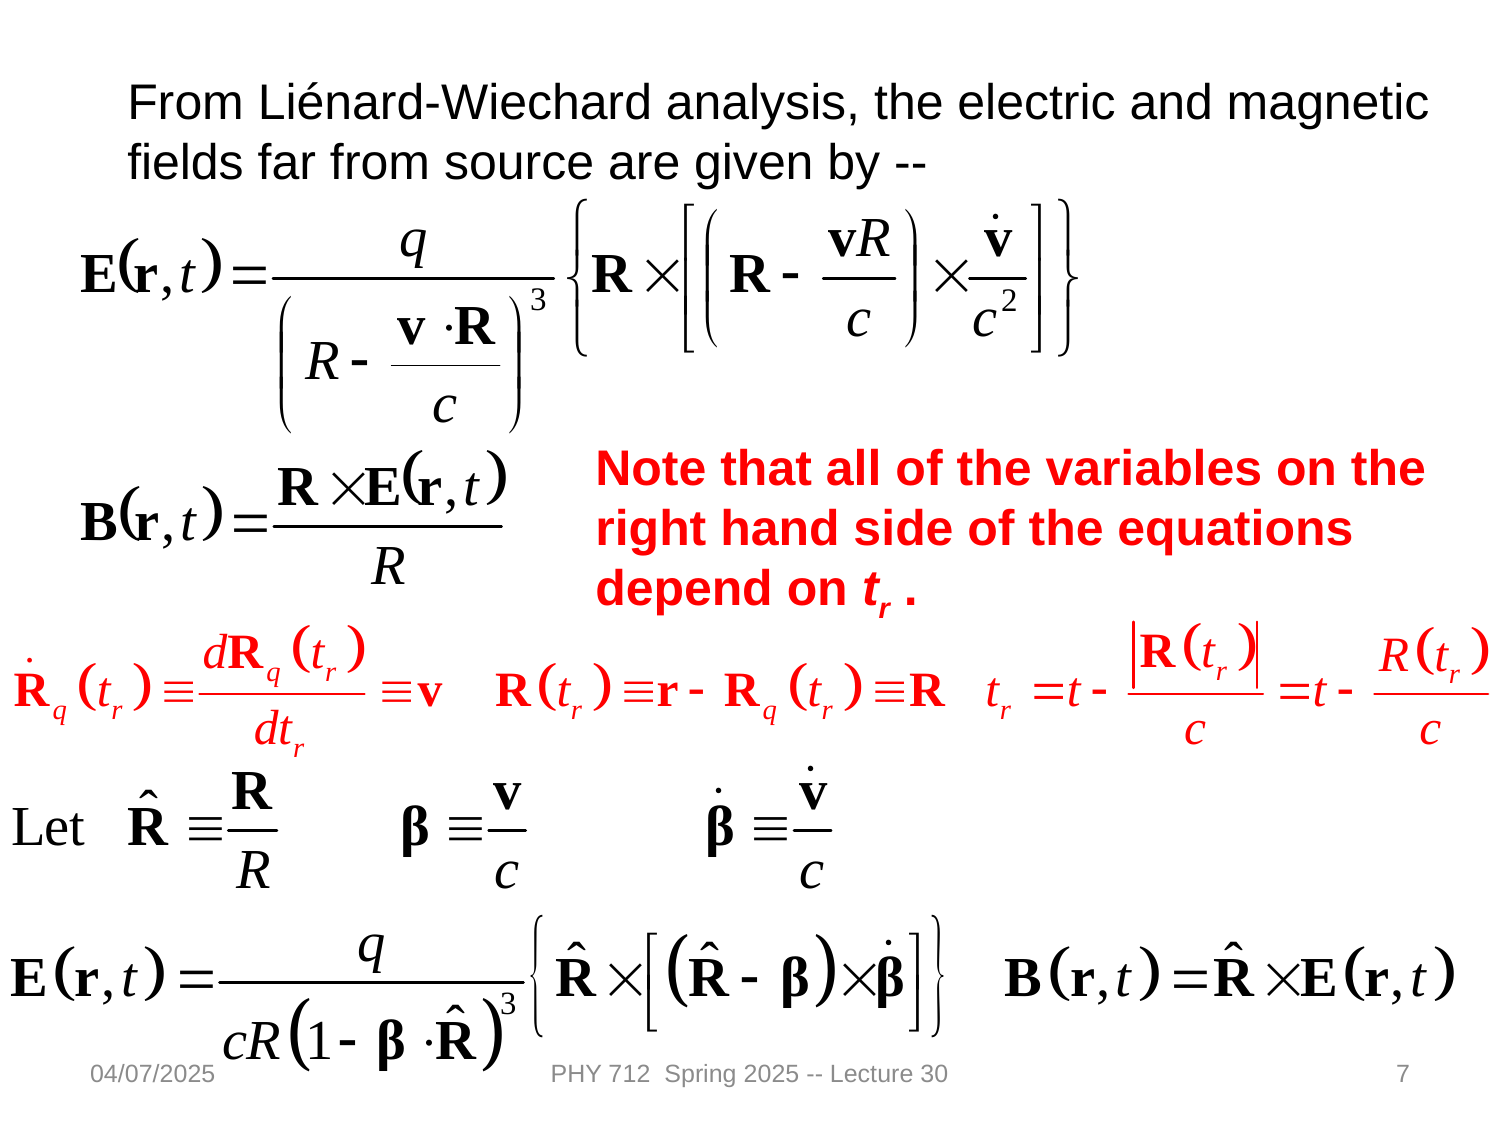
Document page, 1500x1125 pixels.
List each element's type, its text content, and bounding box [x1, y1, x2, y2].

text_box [5, 611, 1500, 769]
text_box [2, 773, 1462, 1103]
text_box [72, 189, 1090, 595]
text_box Note that all of the variables on the right hand side of the equations depend on tr . [580, 428, 1500, 611]
text_box From Liénard-Wiechard analysis, the electric and magnetic fields far from source are given by -- [112, 62, 1450, 198]
